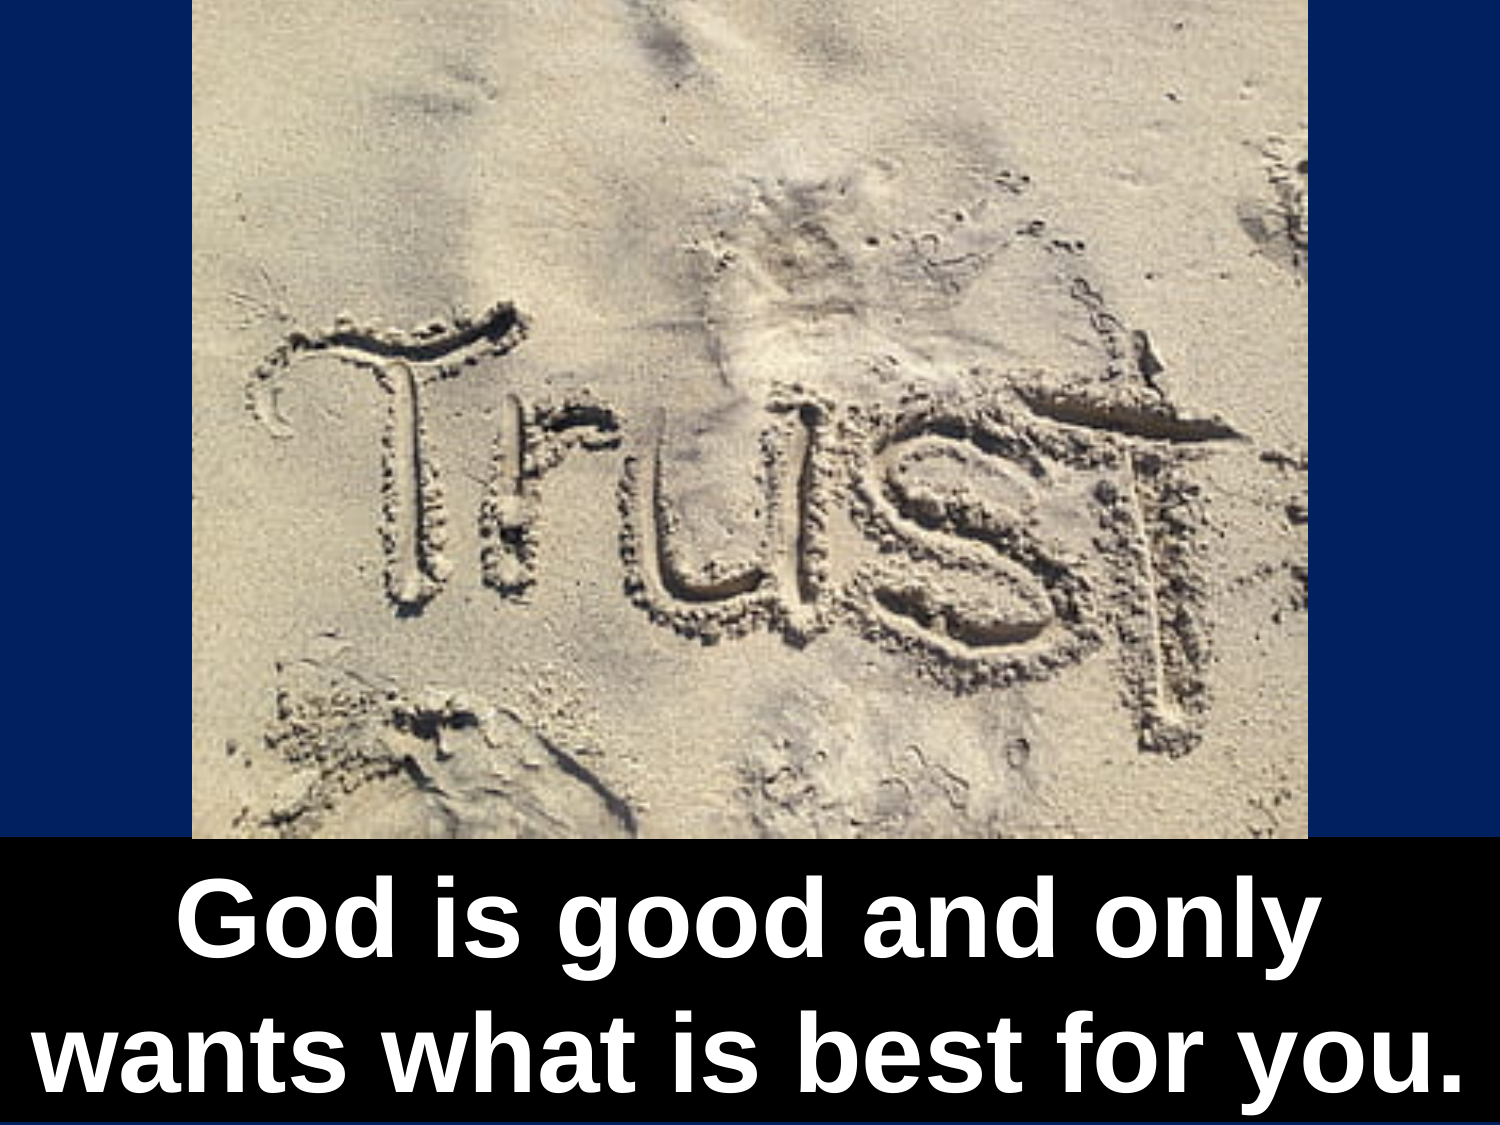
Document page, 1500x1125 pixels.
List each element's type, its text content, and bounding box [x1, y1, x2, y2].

picture [191, 0, 1309, 839]
text_box God is good and only wants what is best for you. [0, 837, 1500, 1123]
